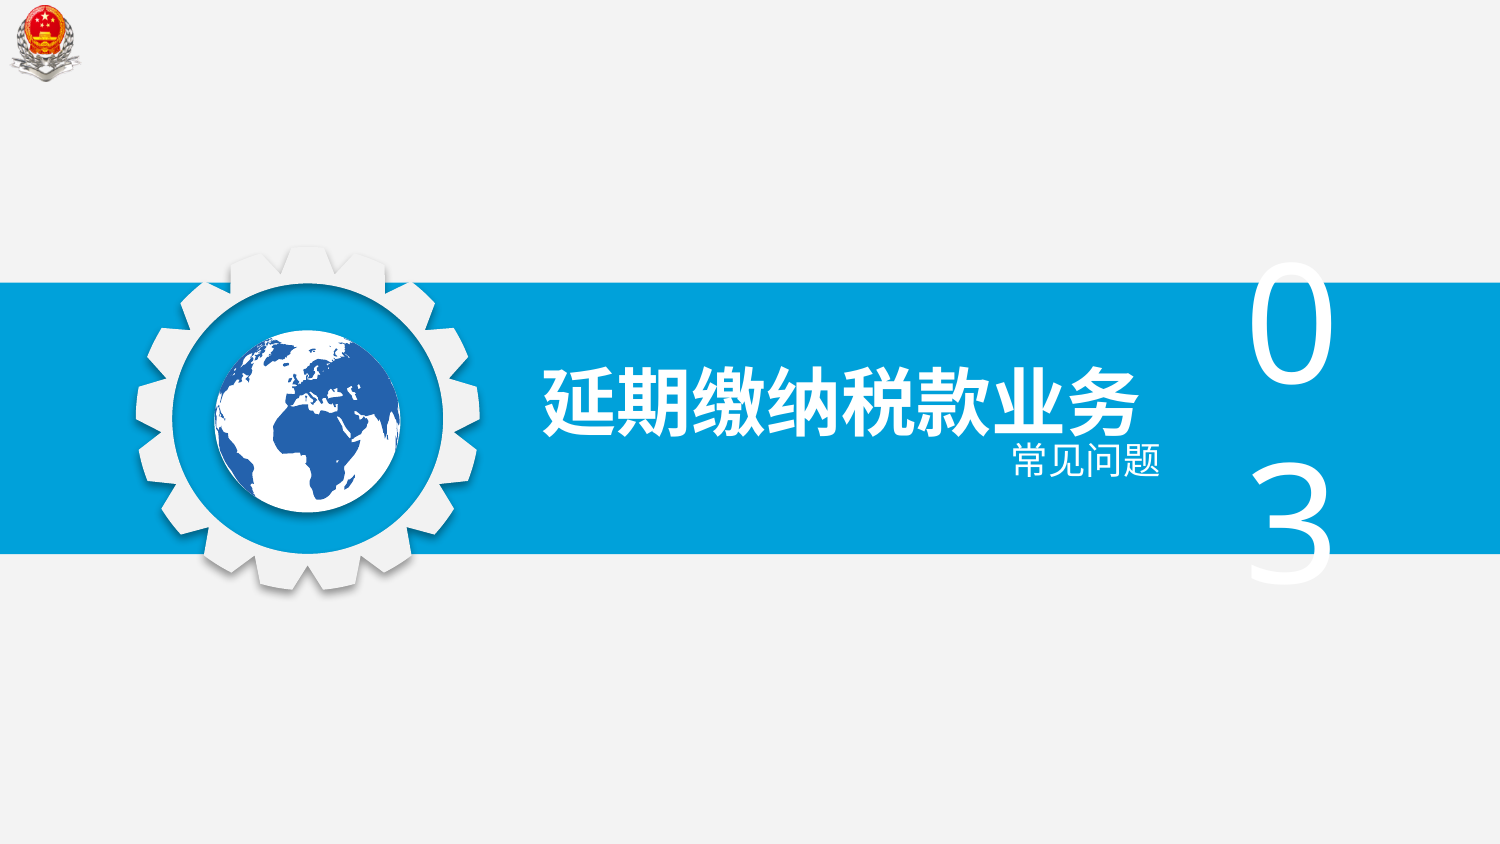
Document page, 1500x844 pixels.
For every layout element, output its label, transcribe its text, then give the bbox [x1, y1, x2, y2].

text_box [135, 246, 480, 590]
text_box [483, 282, 1500, 555]
text_box 常见问题 [667, 431, 1172, 489]
picture [9, 5, 82, 82]
text_box 03 [1187, 328, 1397, 506]
text_box 延期缴纳税款业务 [498, 350, 1184, 452]
text_box [0, 282, 130, 555]
